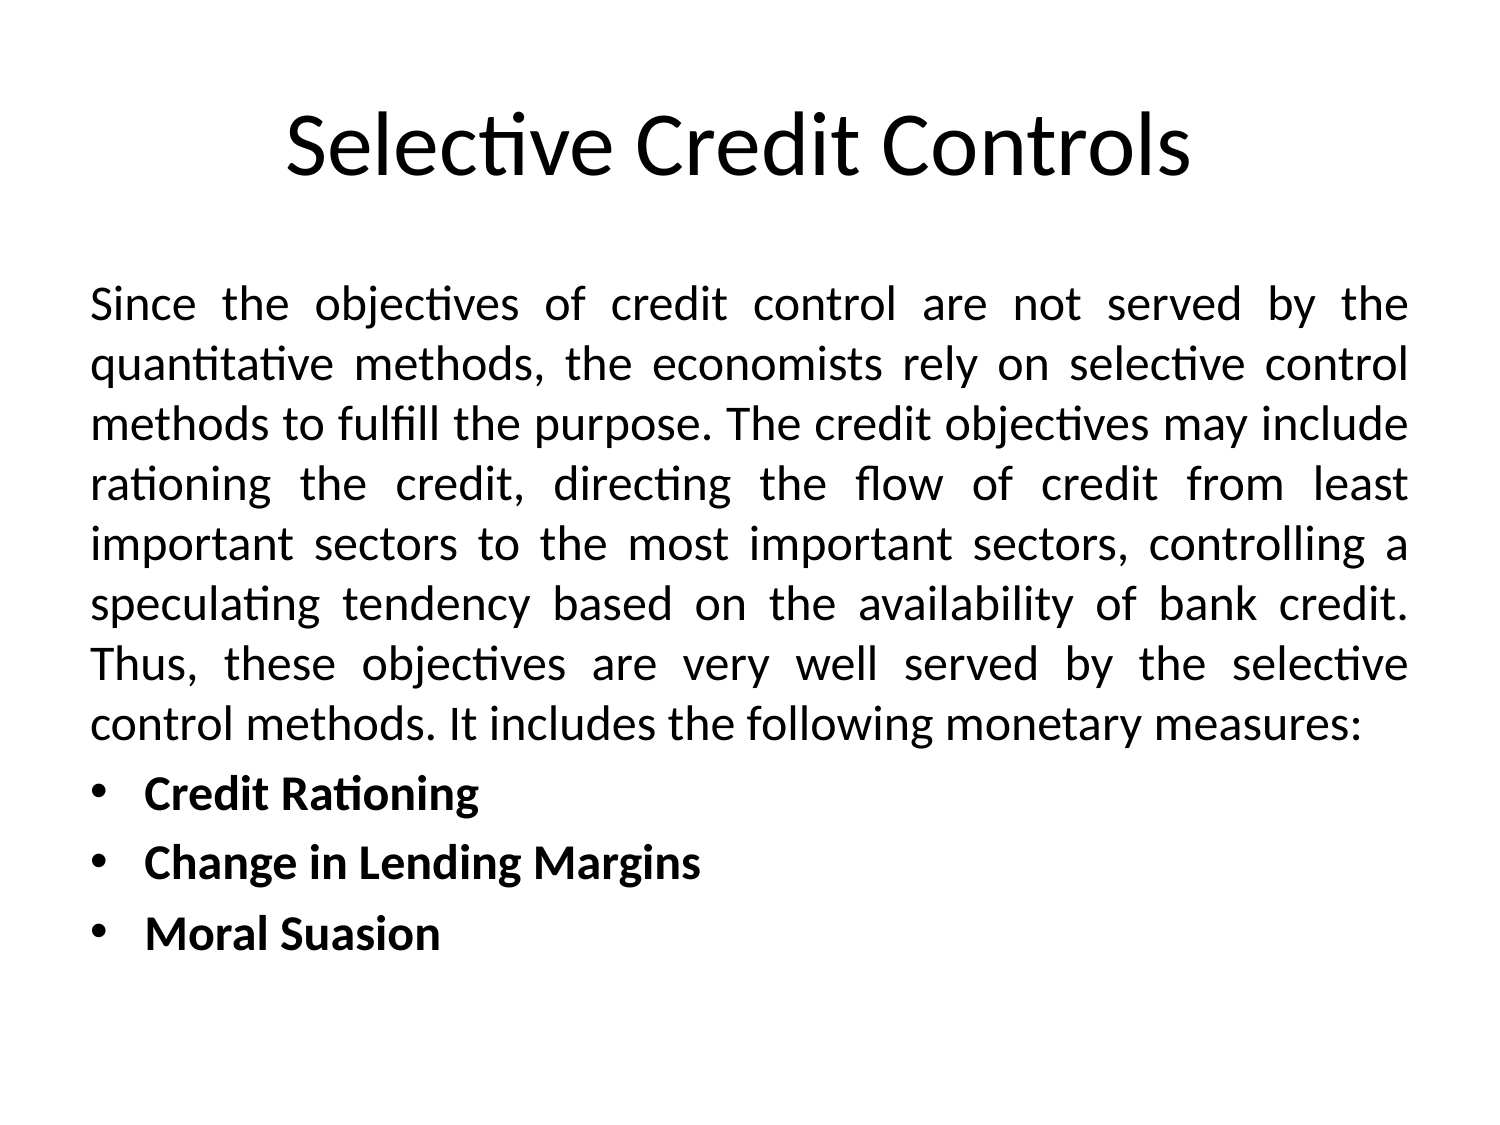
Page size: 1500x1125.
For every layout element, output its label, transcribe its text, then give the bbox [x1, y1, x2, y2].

list Since the objectives of credit control are not served by the quantitative methods, the economists rely on selective control methods to fulfill the purpose. The credit objectives may include rationing the credit, directing the flow of credit from least important sectors to the most important sectors, controlling a speculating tendency based on the availability of bank credit. Thus, these objectives are very well served by the selective control methods. It includes the following monetary measures: Credit Rationing Change in Lending Margins Moral Suasion [75, 262, 1425, 1005]
title Selective Credit Controls [75, 45, 1425, 233]
